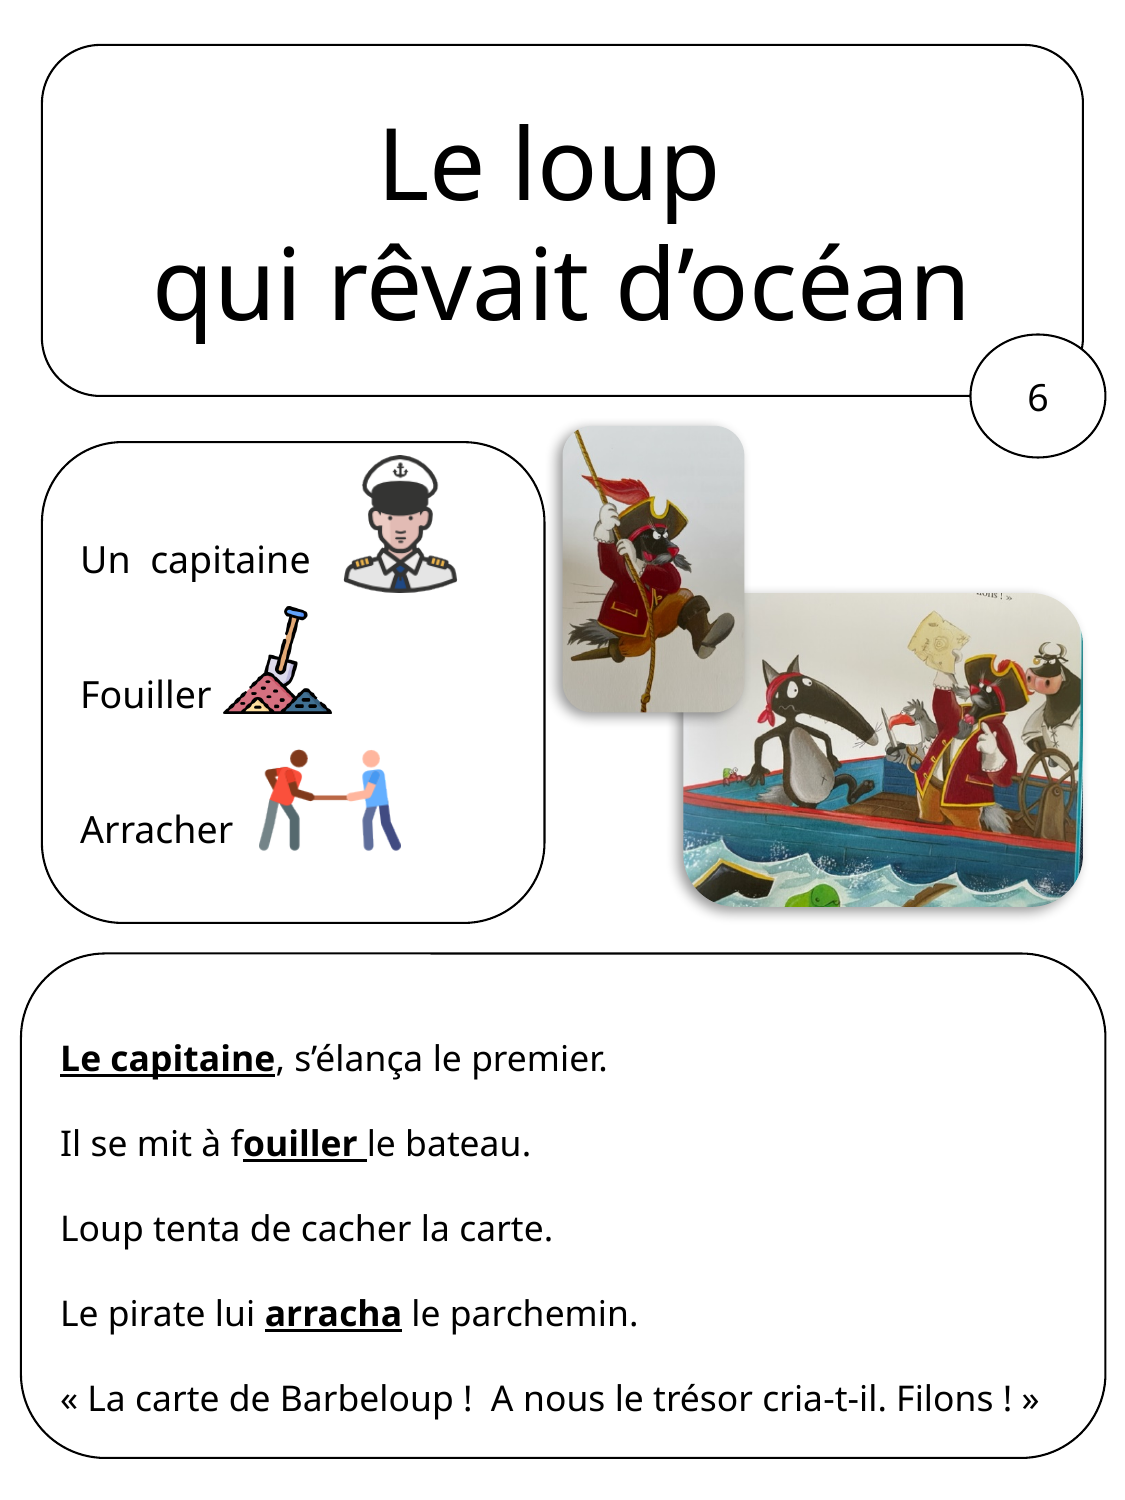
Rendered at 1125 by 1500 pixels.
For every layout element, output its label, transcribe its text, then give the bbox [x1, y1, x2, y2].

text_box 6 [969, 333, 1107, 459]
picture [331, 455, 470, 594]
picture [259, 729, 401, 871]
picture [223, 606, 332, 714]
text_box Un capitaine Fouiller Arracher [40, 441, 546, 924]
text_box Le capitaine, s’élança le premier. Il se mit à fouiller le bateau. Loup tenta de cacher la carte. Le pirate lui arracha le parchemin. « La carte de Barbeloup ! A nous le trésor cria-t-il. Filons ! » [19, 952, 1107, 1459]
picture [510, 425, 1083, 907]
text_box Le loup qui rêvait d’océan [40, 43, 1084, 397]
